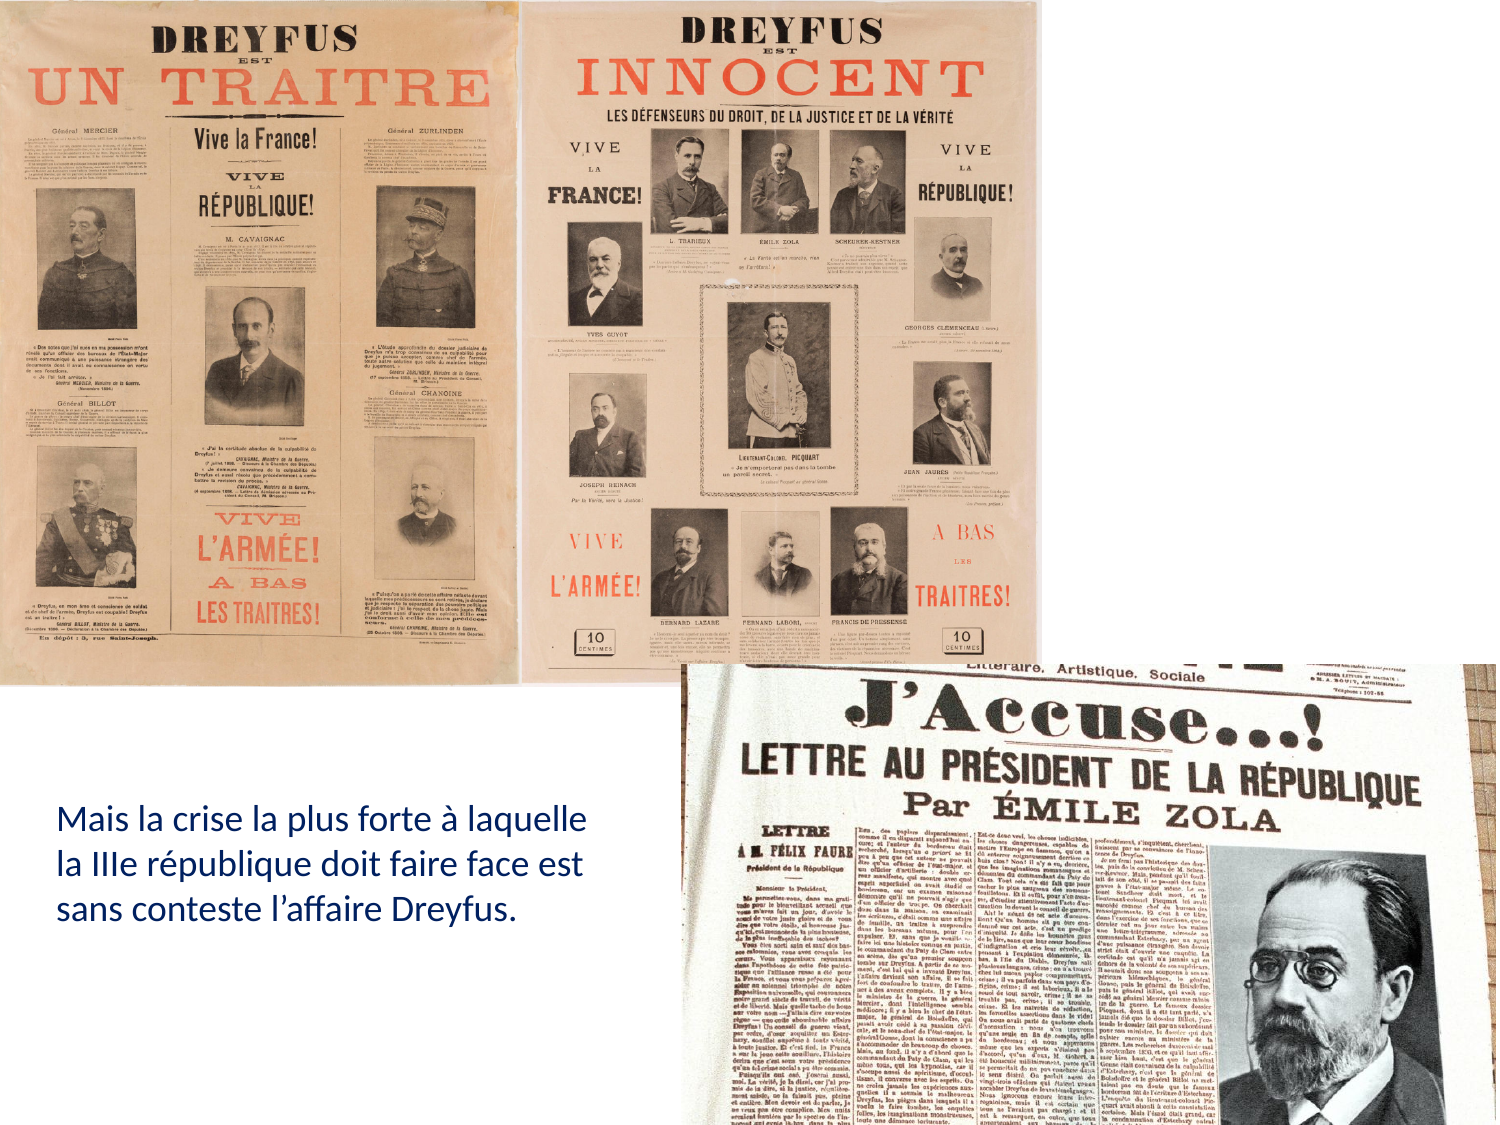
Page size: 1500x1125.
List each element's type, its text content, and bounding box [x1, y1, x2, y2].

text_box Mais la crise la plus forte à laquelle la IIIe république doit faire face est sans conteste l’affaire Dreyfus. [41, 786, 632, 937]
picture [0, 0, 1496, 1125]
